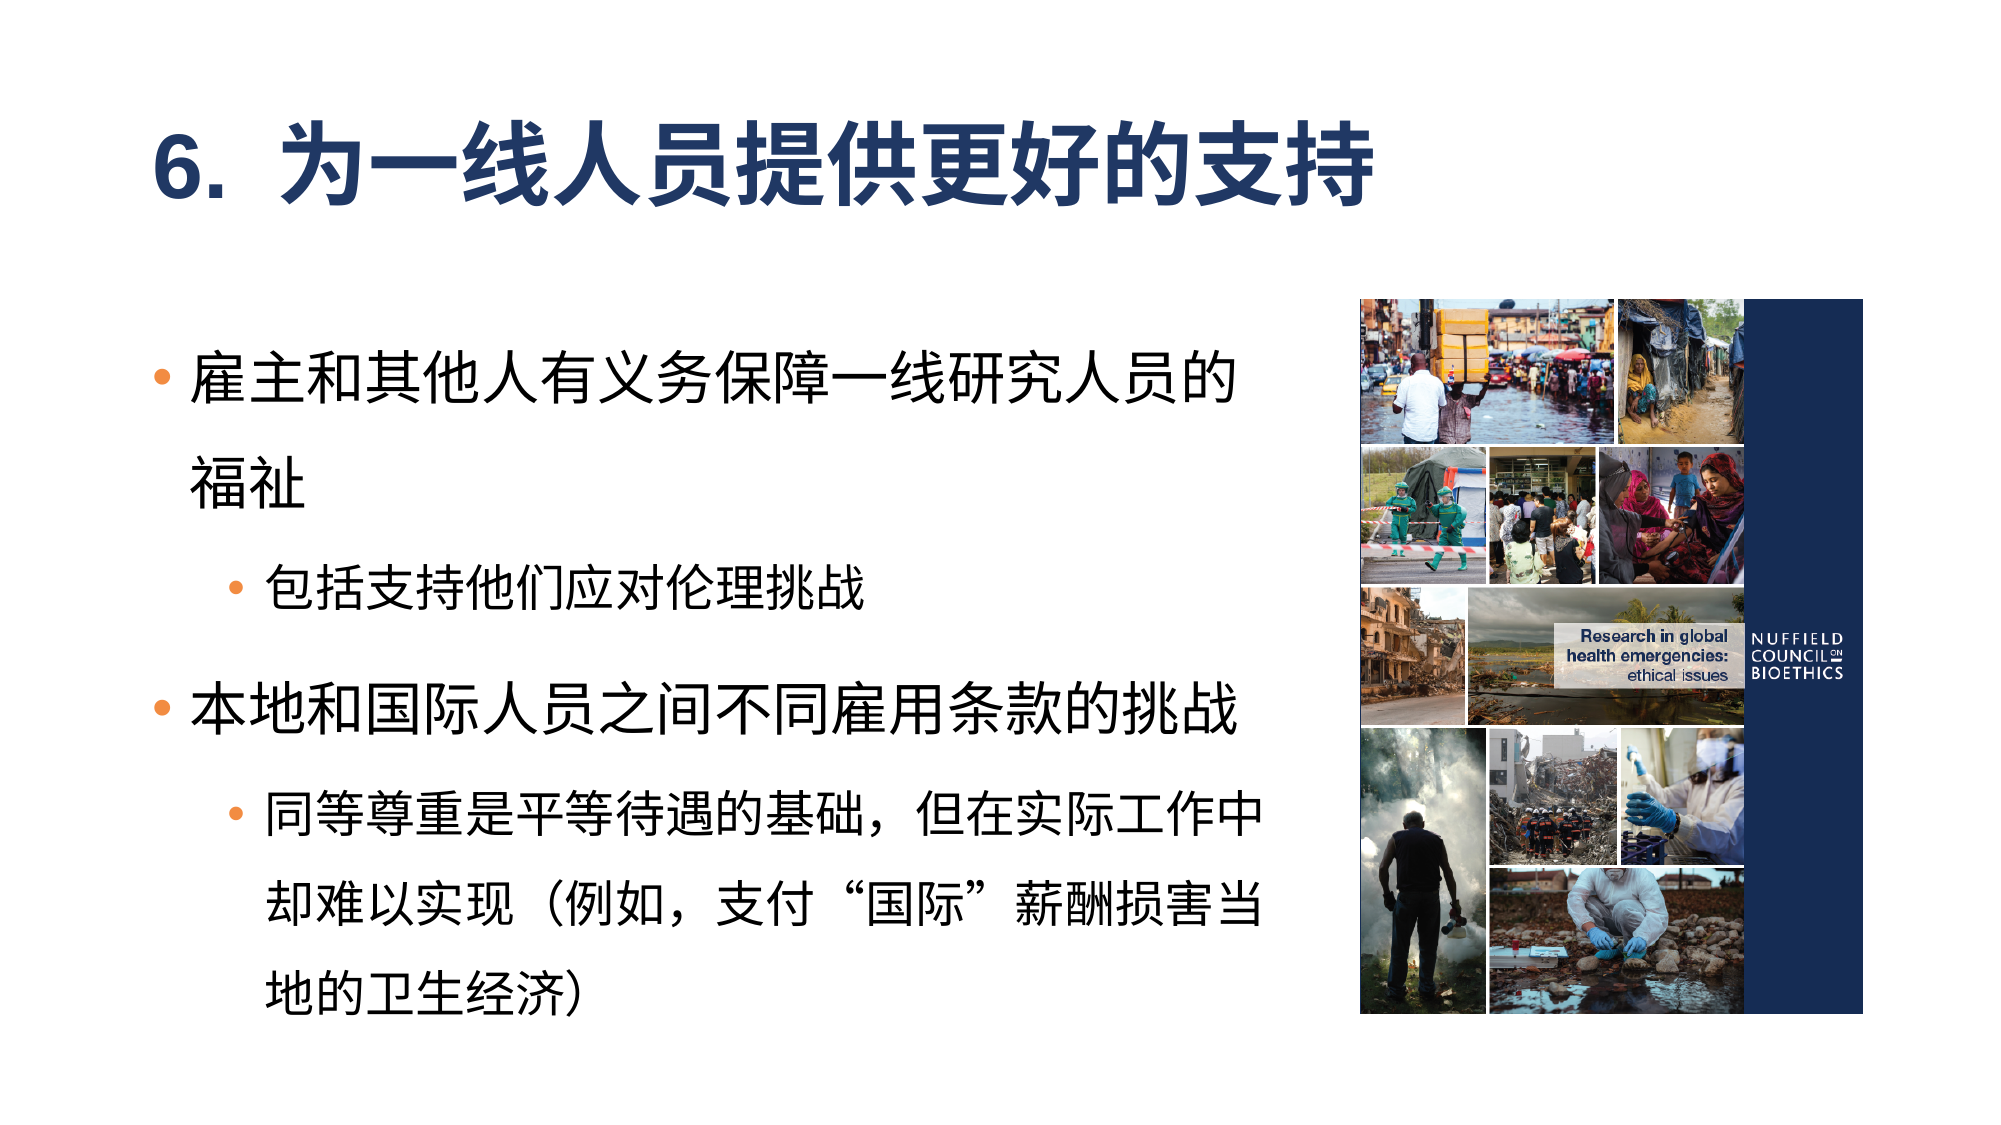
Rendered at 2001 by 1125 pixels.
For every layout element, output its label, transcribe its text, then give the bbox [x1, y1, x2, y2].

picture [1360, 299, 1863, 1014]
title 6. 为一线人员提供更好的支持 [137, 59, 1863, 278]
list 雇主和其他人有义务保障一线研究人员的福祉 包括支持他们应对伦理挑战 本地和国际人员之间不同雇用条款的挑战 同等尊重是平等待遇的基础，但在实际工作中却难以实现（例如，支付“国际”薪酬损害当地的卫生经济） [137, 299, 1309, 1125]
